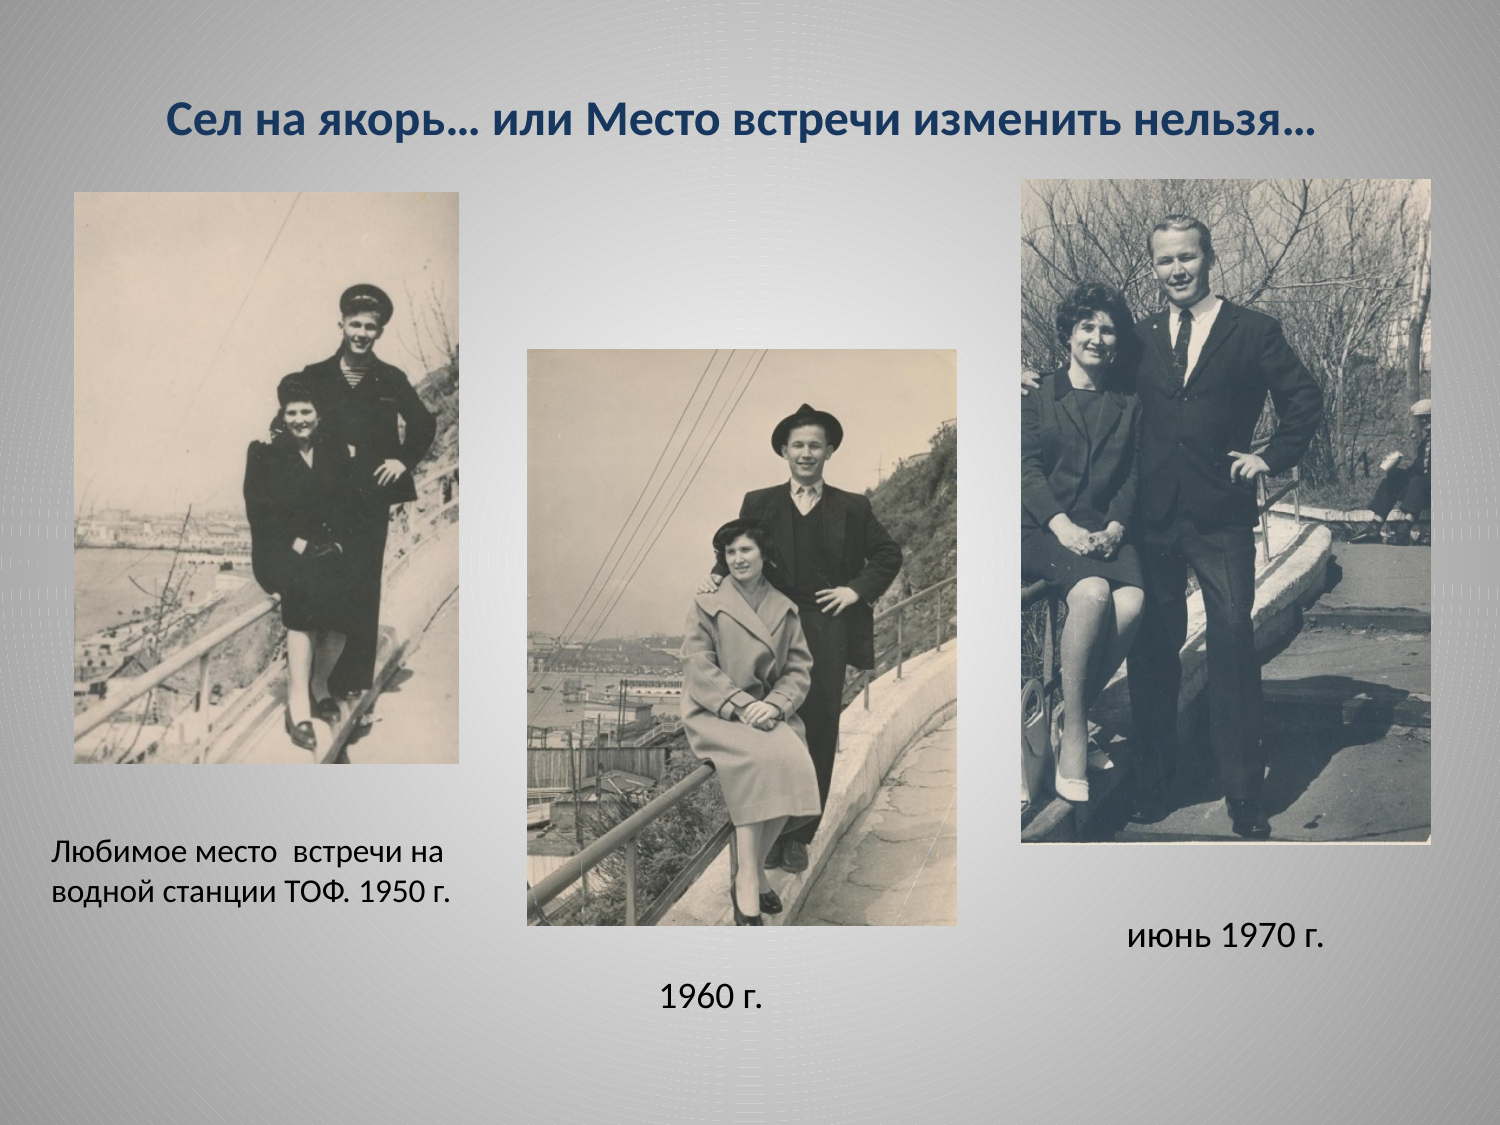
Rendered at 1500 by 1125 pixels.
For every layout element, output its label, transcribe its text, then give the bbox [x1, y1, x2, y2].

text_box Сел на якорь… или Место встречи изменить нельзя… [88, 78, 1396, 153]
picture [74, 192, 459, 764]
text_box 1960 г. [643, 963, 798, 1024]
text_box июнь 1970 г. [1111, 902, 1341, 963]
text_box Любимое место встречи на водной станции ТОФ. 1950 г. [36, 822, 497, 917]
picture [527, 349, 957, 926]
picture [1021, 179, 1431, 845]
